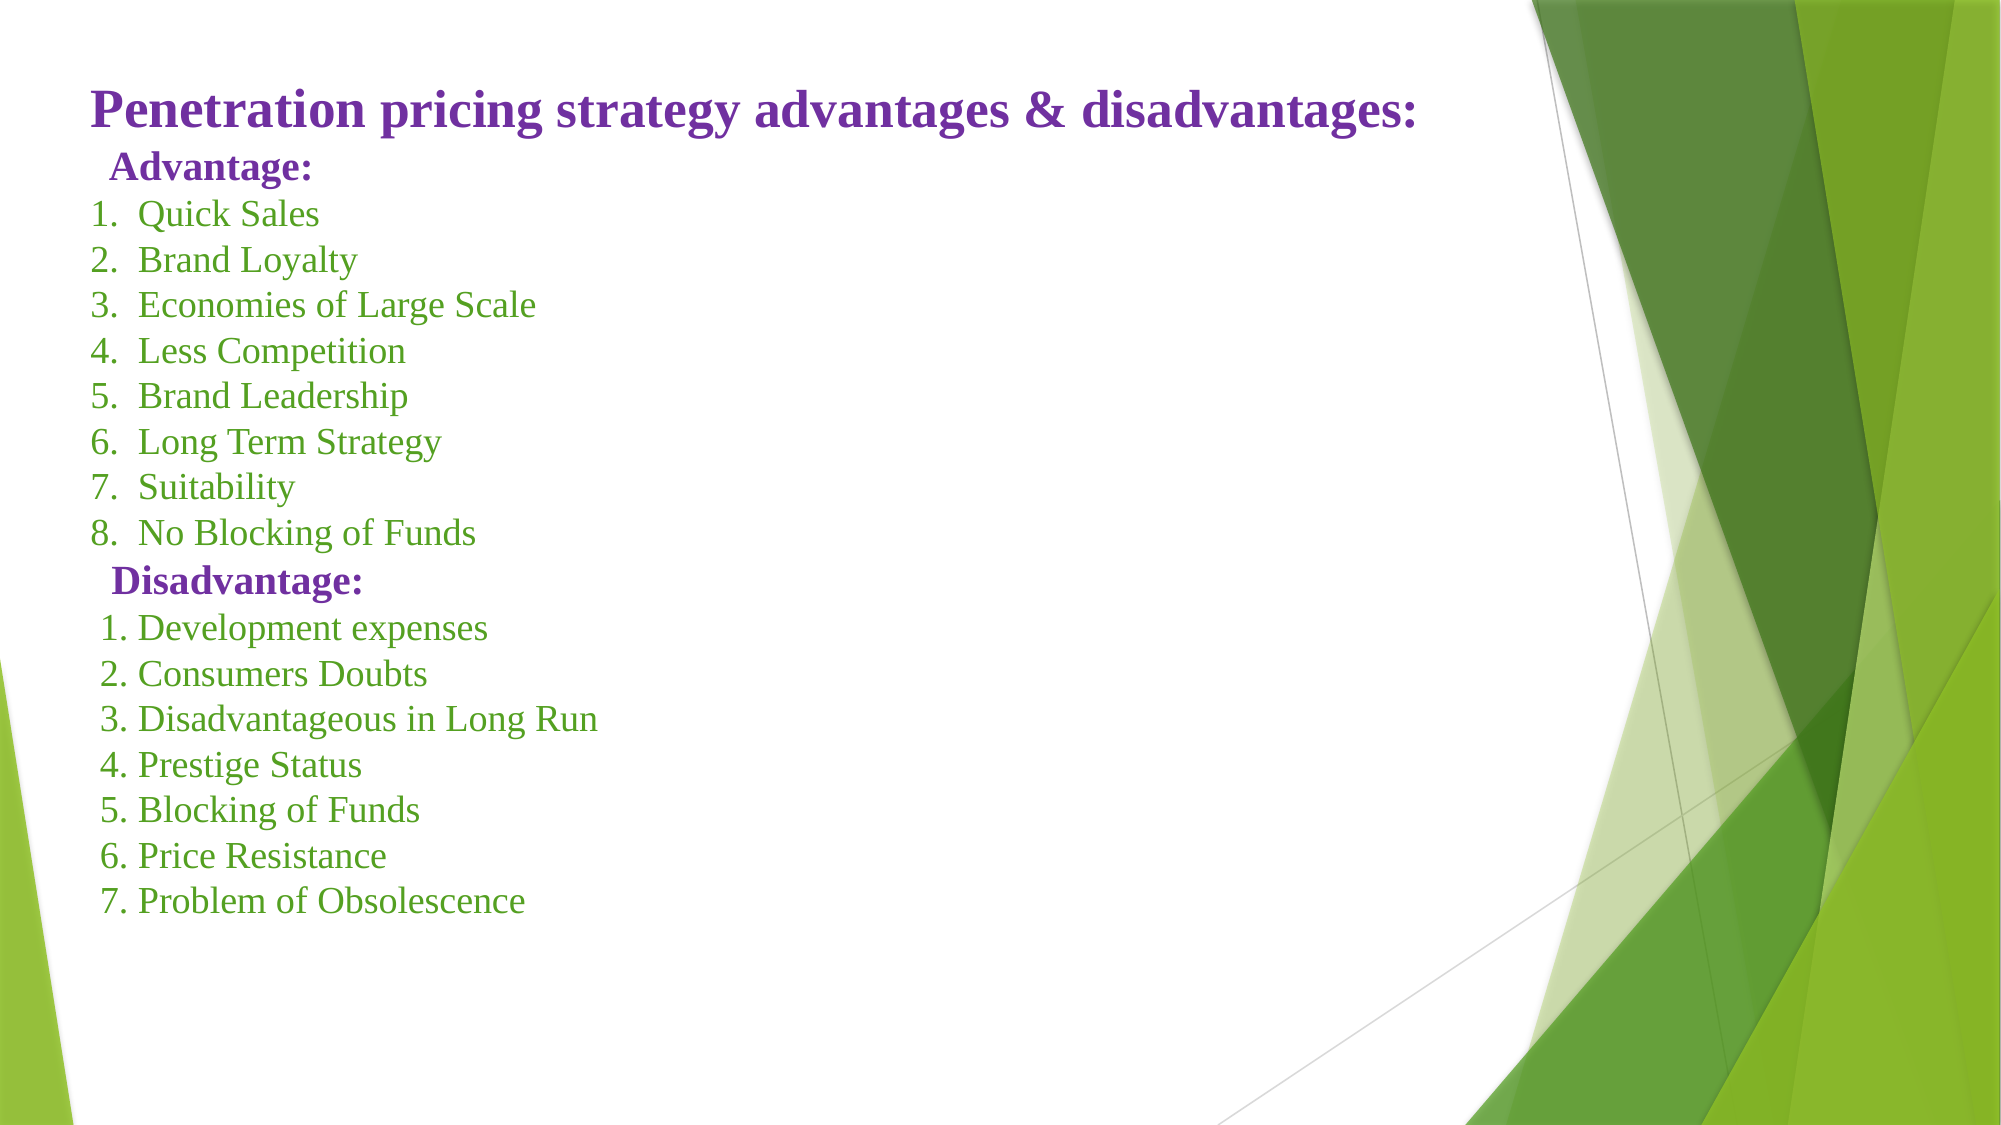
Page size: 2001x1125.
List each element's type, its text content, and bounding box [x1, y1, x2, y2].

title Penetration pricing strategy advantages & disadvantages: Advantage: 1. Quick Sales 2. Brand Loyalty 3. Economies of Large Scale 4. Less Competition 5. Brand Leadership 6. Long Term Strategy 7. Suitability 8. No Blocking of Funds Disadvantage: 1. Development expenses 2. Consumers Doubts 3. Disadvantageous in Long Run 4. Prestige Status 5. Blocking of Funds 6. Price Resistance 7. Problem of Obsolescence [75, 65, 1437, 1125]
